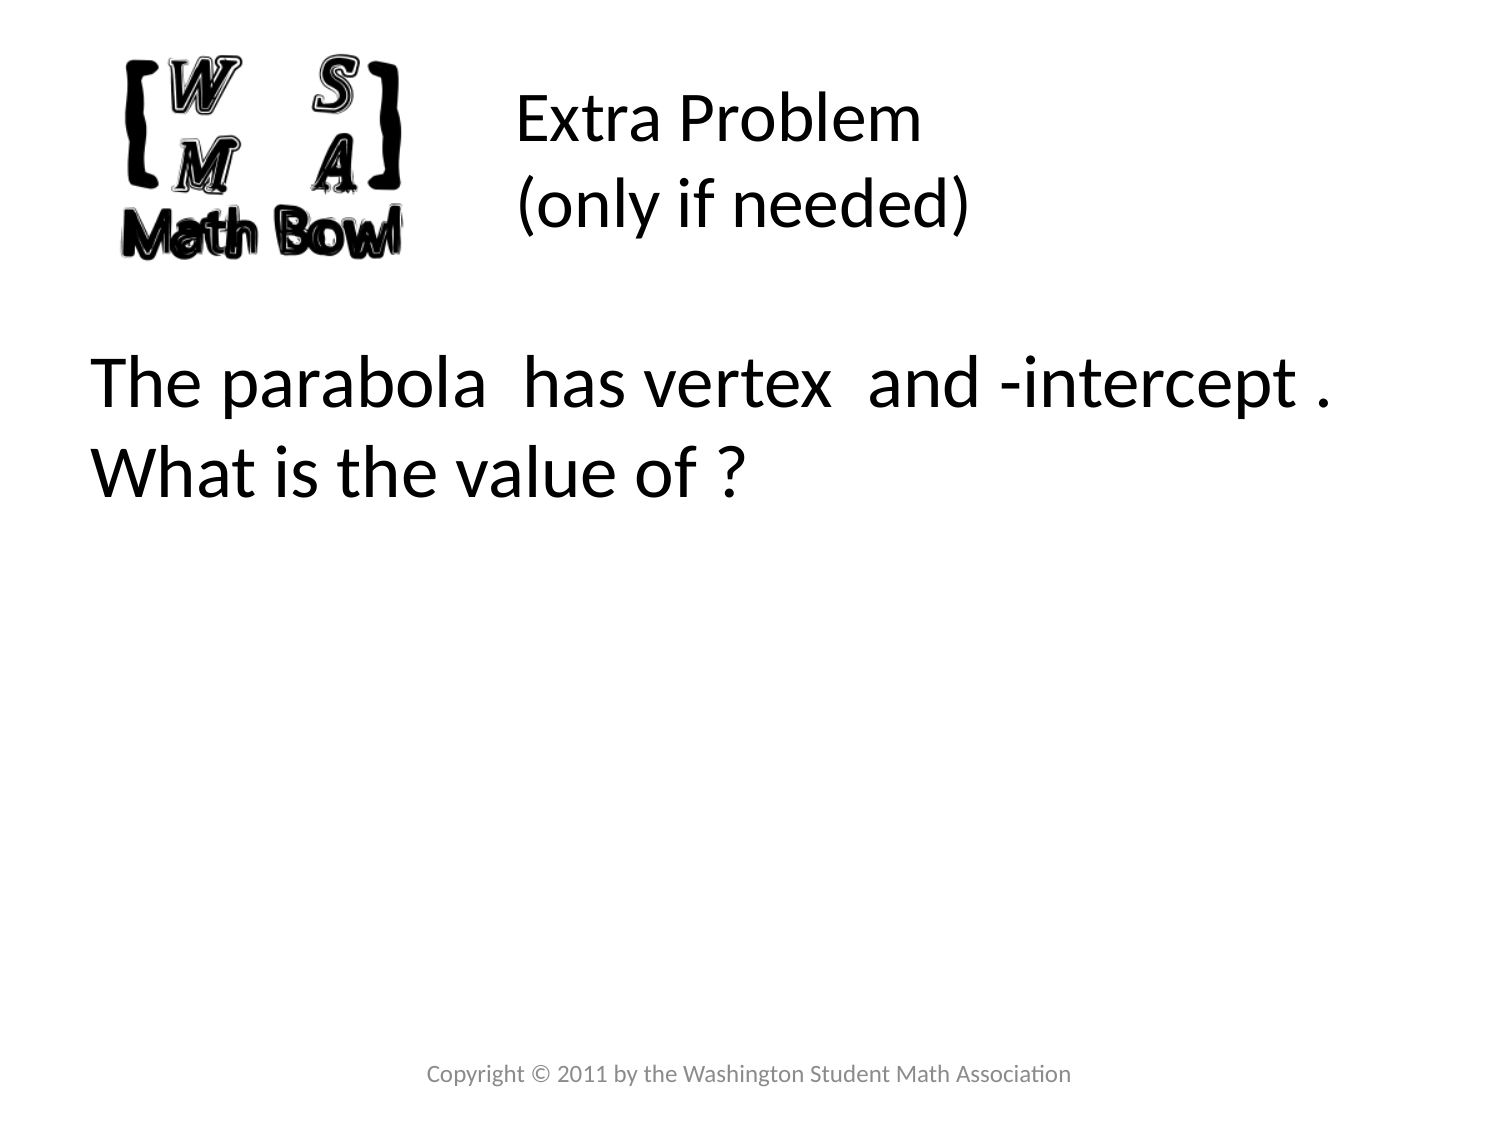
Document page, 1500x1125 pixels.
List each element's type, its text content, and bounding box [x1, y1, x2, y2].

title Extra Problem (only if needed) [500, 62, 1425, 250]
footer Copyright © 2011 by the Washington Student Math Association [399, 1042, 1100, 1103]
picture [75, 24, 450, 275]
